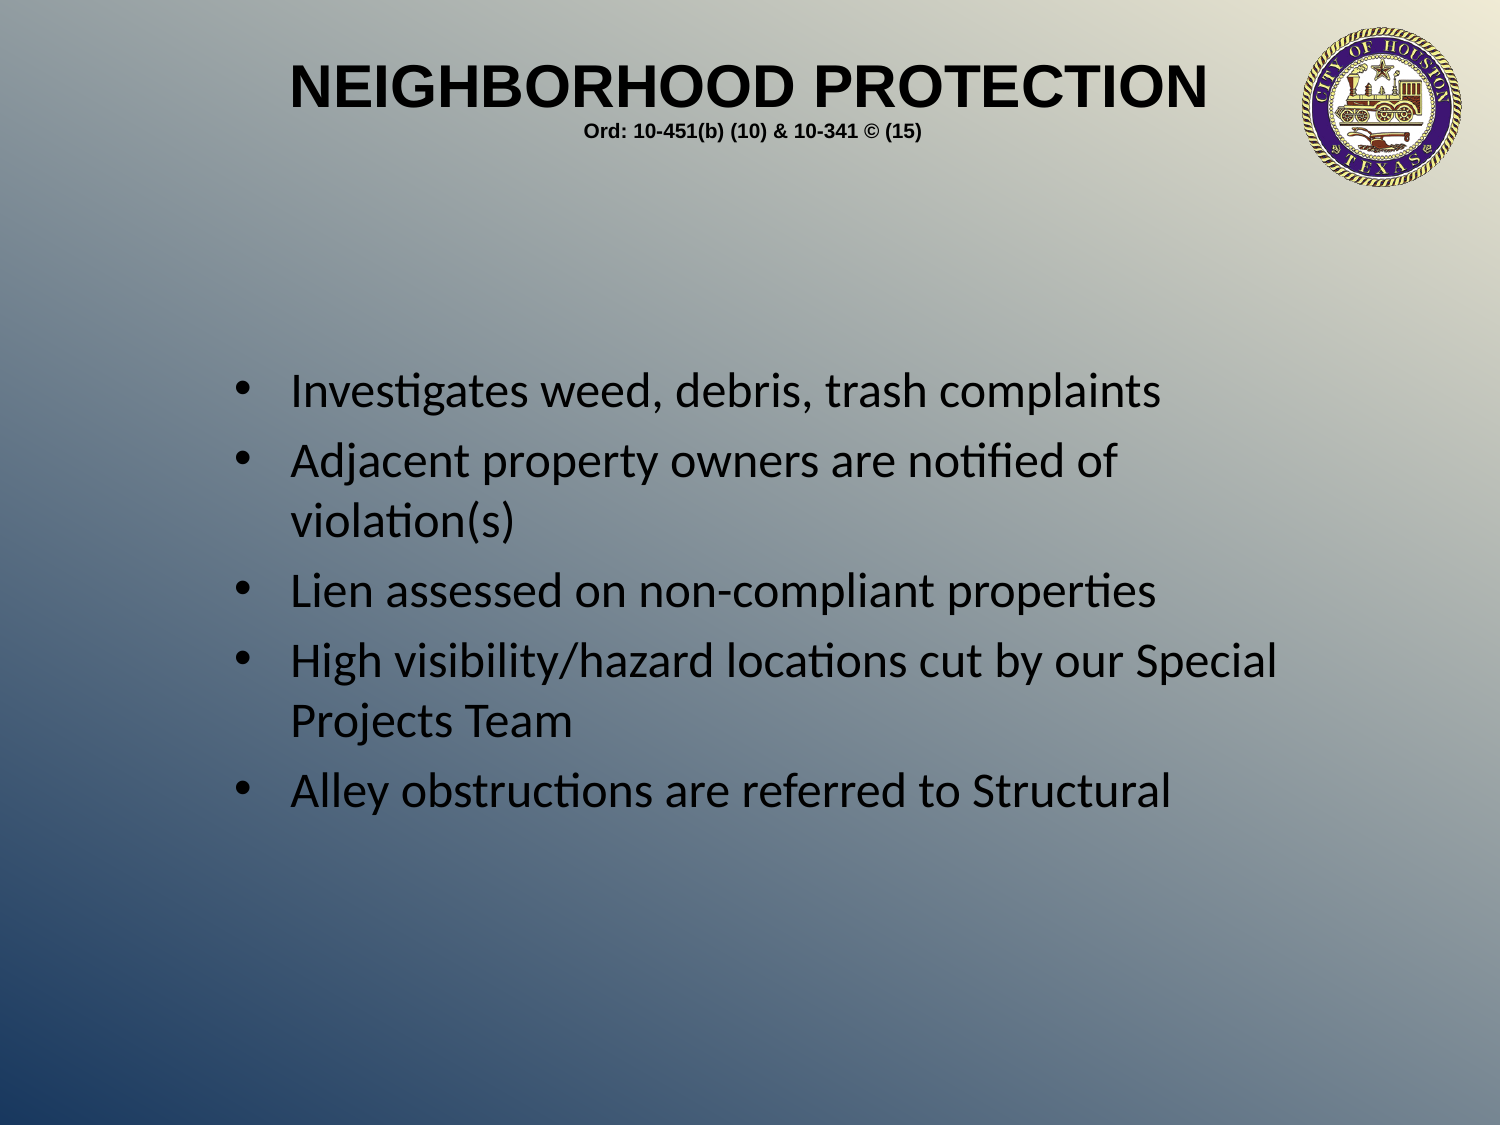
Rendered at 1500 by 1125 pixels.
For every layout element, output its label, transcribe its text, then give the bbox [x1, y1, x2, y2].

text_box NEIGHBORHOOD PROTECTION Ord: 10-451(b) (10) & 10-341 © (15) [168, 45, 1332, 233]
picture [1299, 24, 1463, 190]
text_box Investigates weed, debris, trash complaints Adjacent property owners are notified of violation(s) Lien assessed on non-compliant properties High visibility/hazard locations cut by our Special Projects Team Alley obstructions are referred to Structural [212, 262, 1300, 1005]
